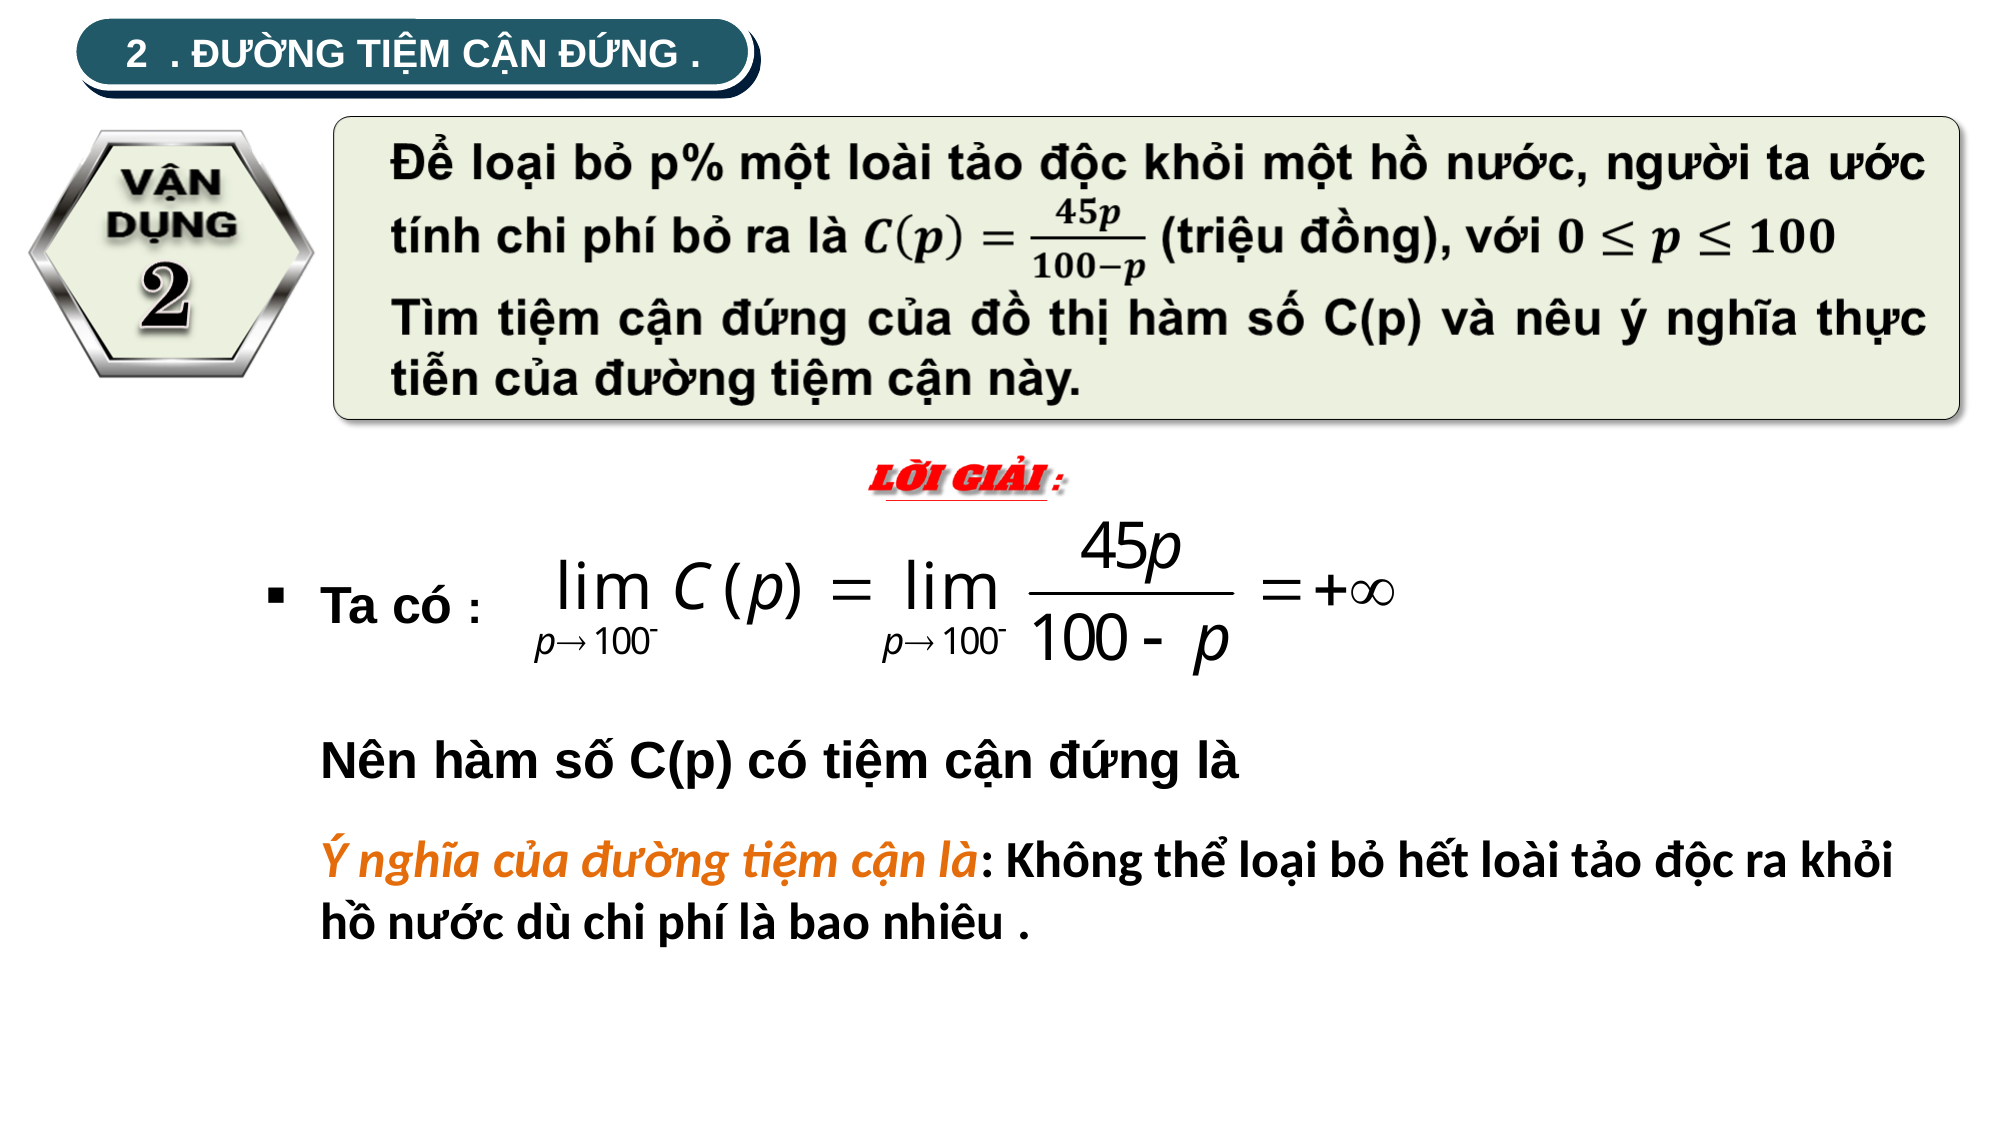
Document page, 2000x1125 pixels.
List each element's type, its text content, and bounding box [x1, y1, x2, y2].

picture [861, 450, 1071, 495]
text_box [524, 495, 1409, 686]
text_box 2 . ĐƯỜNG TIỆM CẬN ĐỨNG . [73, 15, 752, 88]
picture [24, 112, 1974, 437]
text_box Ý nghĩa của đường tiệm cận là: Không thể loại bỏ hết loài tảo độc ra khỏi hồ nước dù chi phí là bao nhiêu . [305, 818, 1950, 958]
text_box Ta có : [249, 563, 519, 641]
